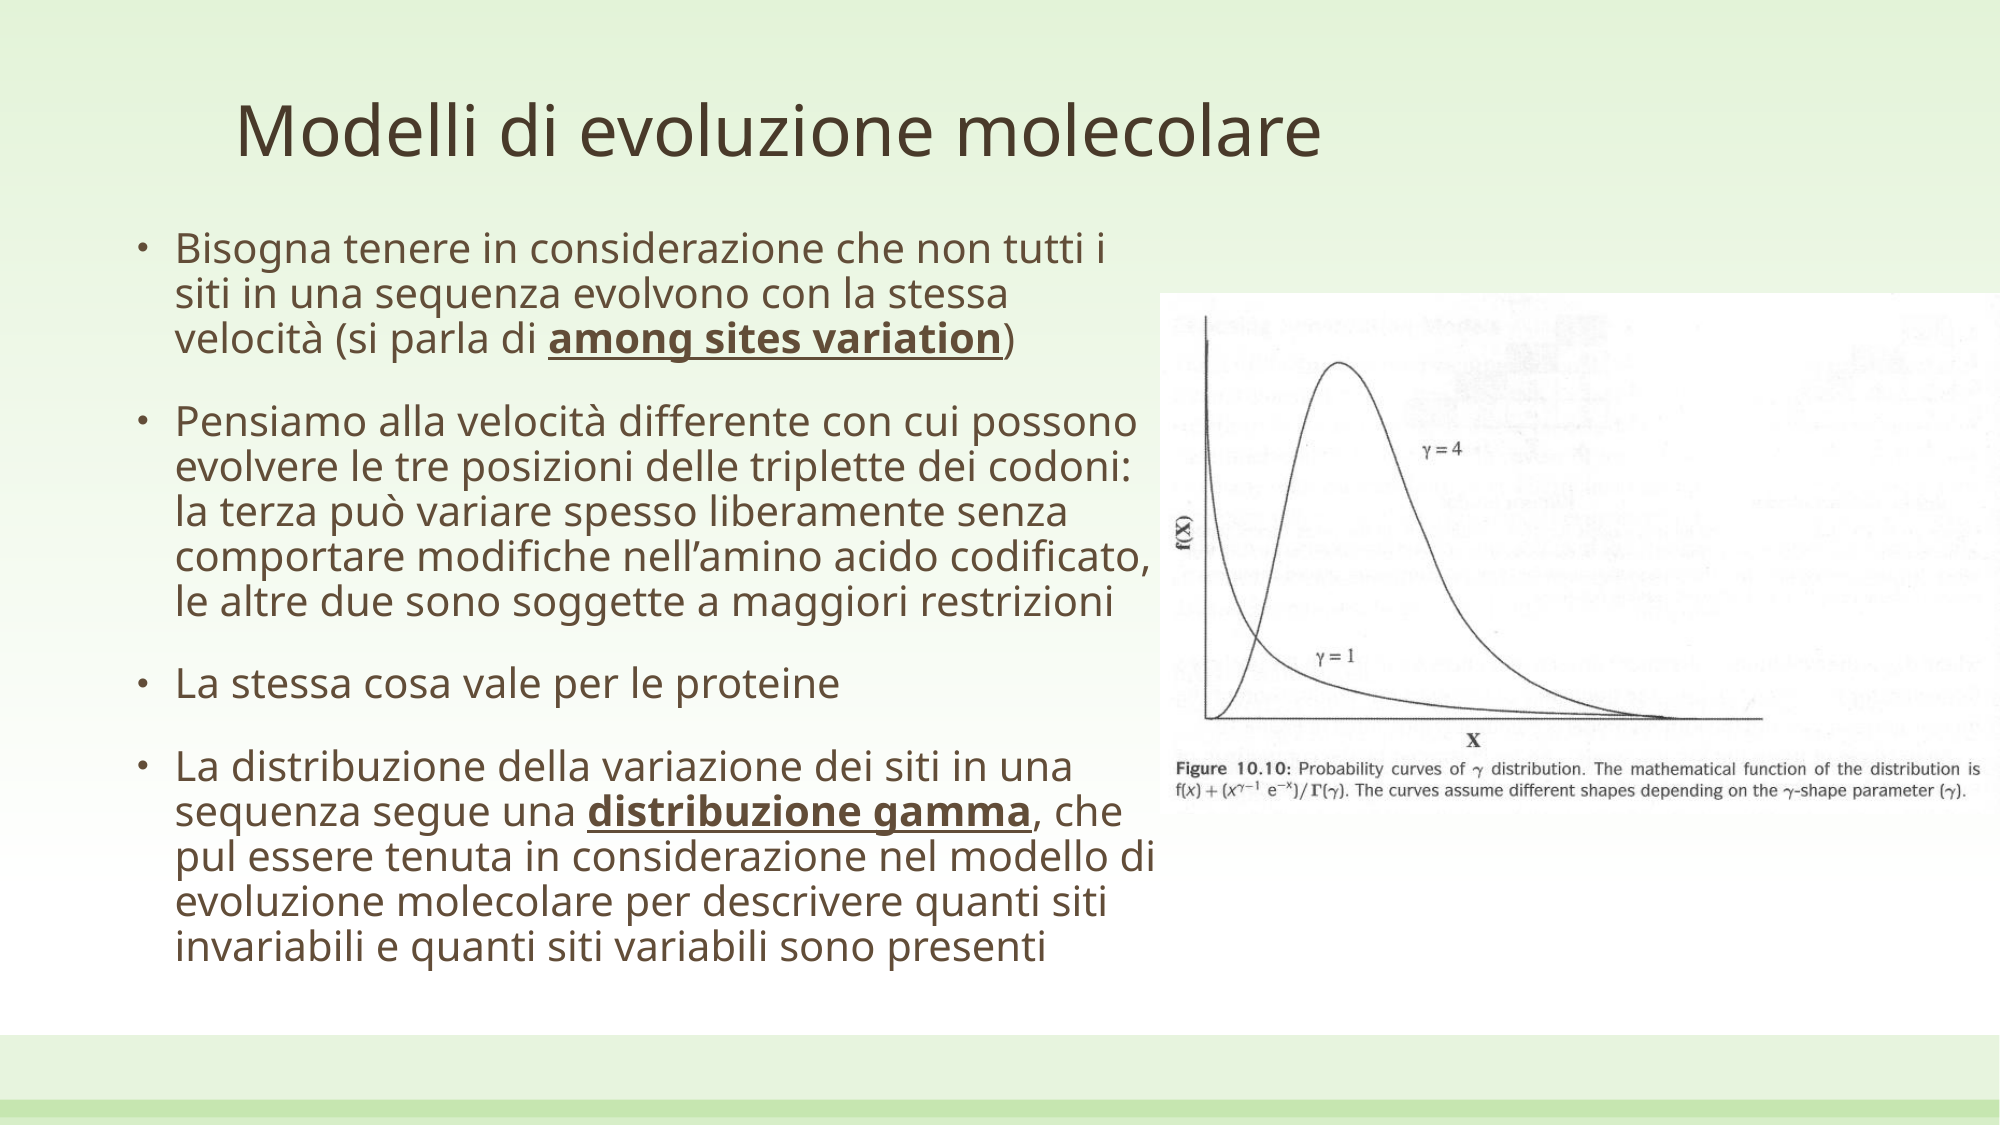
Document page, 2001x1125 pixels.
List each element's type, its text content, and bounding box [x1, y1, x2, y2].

picture [1159, 293, 2000, 814]
list Bisogna tenere in considerazione che non tutti i siti in una sequenza evolvono con la stessa velocità (si parla di among sites variation) Pensiamo alla velocità differente con cui possono evolvere le tre posizioni delle triplette dei codoni: la terza può variare spesso liberamente senza comportare modifiche nell’amino acido codificato, le altre due sono soggette a maggiori restrizioni La stessa cosa vale per le proteine La distribuzione della variazione dei siti in una sequenza segue una distribuzione gamma, che pul essere tenuta in considerazione nel modello di evoluzione molecolare per descrivere quanti siti invariabili e quanti siti variabili sono presenti [114, 219, 1173, 991]
title Modelli di evoluzione molecolare [219, 71, 1780, 179]
